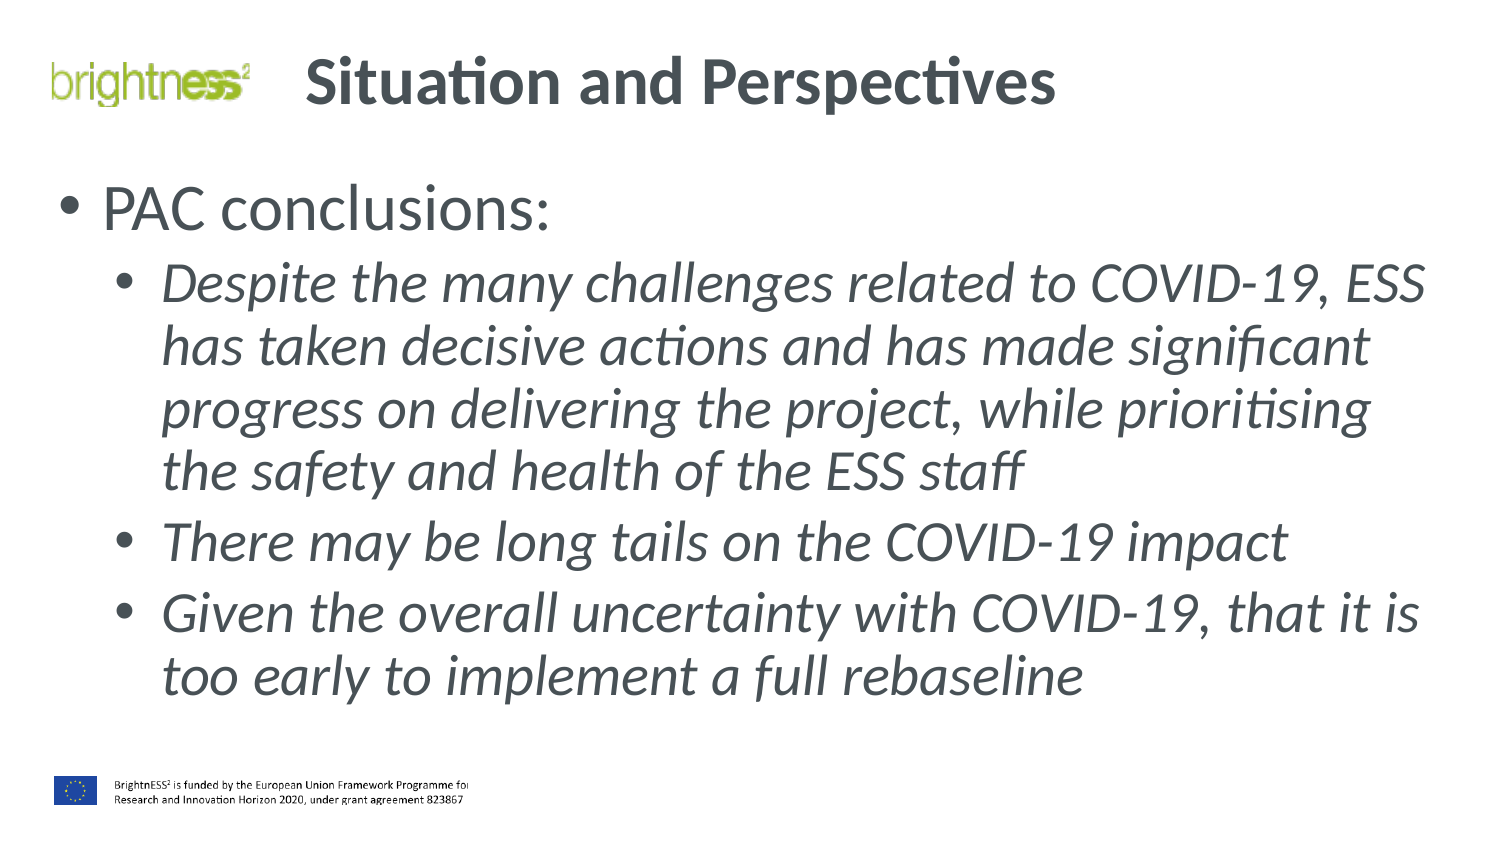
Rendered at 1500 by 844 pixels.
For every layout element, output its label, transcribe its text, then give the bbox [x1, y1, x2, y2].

list PAC conclusions: Despite the many challenges related to COVID-19, ESS has taken decisive actions and has made significant progress on delivering the project, while prioritising the safety and health of the ESS staff There may be long tails on the COVID-19 impact Given the overall uncertainty with COVID-19, that it is too early to implement a full rebaseline [43, 164, 1449, 754]
title Situation and Perspectives [290, 12, 1435, 153]
